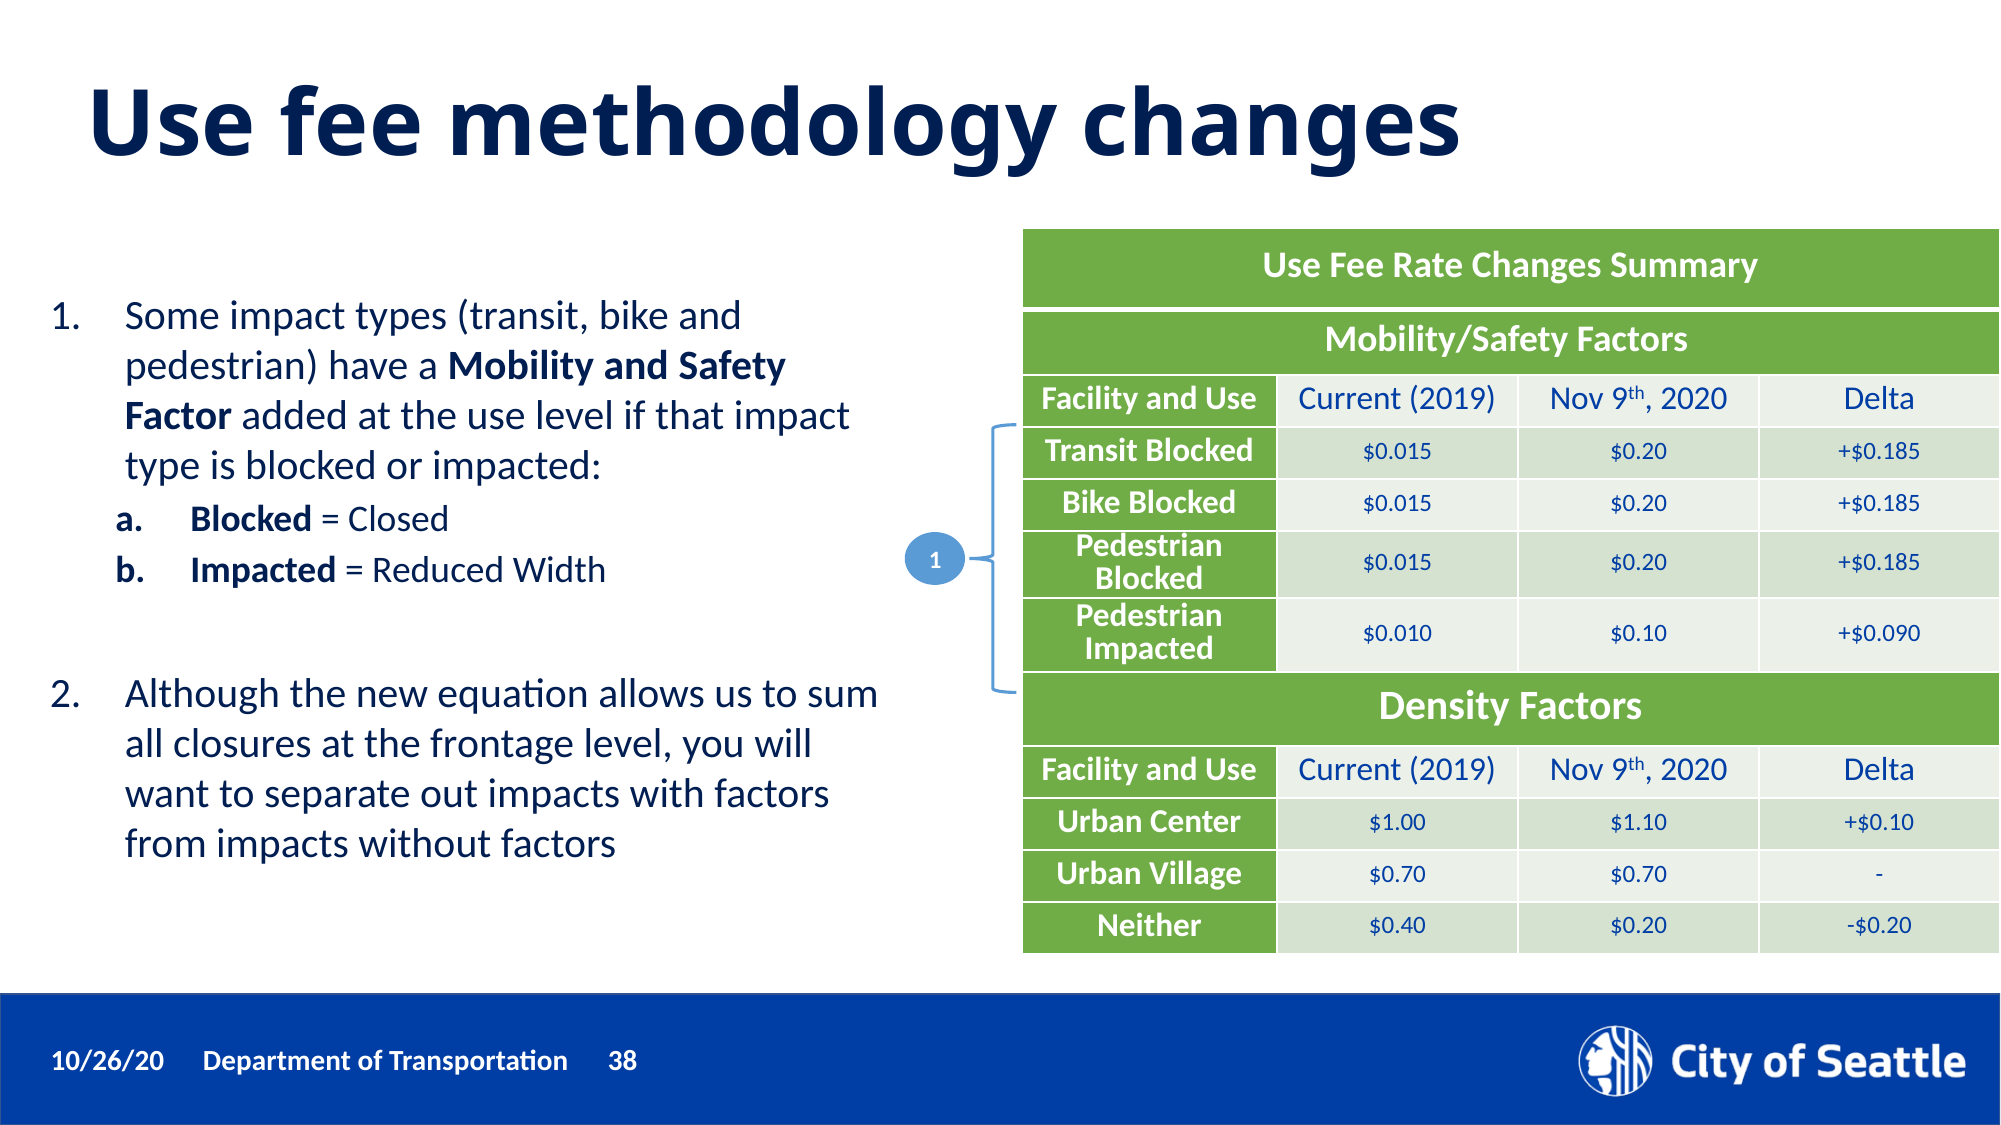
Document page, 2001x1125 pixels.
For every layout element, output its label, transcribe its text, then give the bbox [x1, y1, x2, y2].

table_cell $1.10 [1519, 799, 1758, 849]
table_cell $0.70 [1519, 851, 1758, 901]
text_box [969, 423, 1017, 694]
table_cell -$0.20 [1760, 903, 1999, 953]
text_box 1 [904, 532, 966, 585]
table_cell $0.010 [1278, 599, 1517, 671]
table_cell $0.40 [1278, 903, 1517, 953]
table_cell +$0.10 [1760, 799, 1999, 849]
table_cell Pedestrian Blocked [1023, 532, 1276, 597]
table_cell +$0.185 [1760, 532, 1999, 597]
table_cell $0.015 [1278, 428, 1517, 478]
table_cell +$0.185 [1760, 428, 1999, 478]
table_cell $0.015 [1278, 532, 1517, 597]
table_cell Facility and Use [1023, 747, 1276, 797]
table_header Use Fee Rate Changes Summary [1023, 229, 1999, 307]
table_cell Delta [1760, 747, 1999, 797]
text_box Some impact types (transit, bike and pedestrian) have a Mobility and Safety Factor added at the use level if that impact type is blocked or impacted: Blocked = Closed Impacted = Reduced Width Although the new equation allows us to sum all closures at the frontage level, you will want to separate out impacts with factors from impacts without factors [34, 279, 901, 889]
table_cell Nov 9th, 2020 [1519, 747, 1758, 797]
table_cell $0.10 [1519, 599, 1758, 671]
table_cell $0.20 [1519, 532, 1758, 597]
table_cell Mobility/Safety Factors [1023, 312, 1999, 374]
table_cell $0.70 [1278, 851, 1517, 901]
table_cell Current (2019) [1278, 747, 1517, 797]
table_cell - [1760, 851, 1999, 901]
title Use fee methodology changes [71, 16, 1797, 235]
table_cell +$0.090 [1760, 599, 1999, 671]
table_cell Nov 9th, 2020 [1519, 376, 1758, 426]
table_cell Current (2019) [1278, 376, 1517, 426]
table_cell $0.20 [1519, 428, 1758, 478]
table_cell Density Factors [1023, 673, 1999, 745]
table_cell Urban Center [1023, 799, 1276, 849]
table_cell Facility and Use [1023, 376, 1276, 426]
picture [1544, 993, 2000, 1125]
table_cell Delta [1760, 376, 1999, 426]
table_cell $0.015 [1278, 480, 1517, 530]
table_cell +$0.185 [1760, 480, 1999, 530]
table_cell Pedestrian Impacted [1023, 599, 1276, 671]
table_cell Neither [1023, 903, 1276, 953]
table_cell Transit Blocked [1023, 428, 1276, 478]
table_cell $1.00 [1278, 799, 1517, 849]
table_cell $0.20 [1519, 903, 1758, 953]
table_cell Urban Village [1023, 851, 1276, 901]
table_cell Bike Blocked [1023, 480, 1276, 530]
table_cell $0.20 [1519, 480, 1758, 530]
